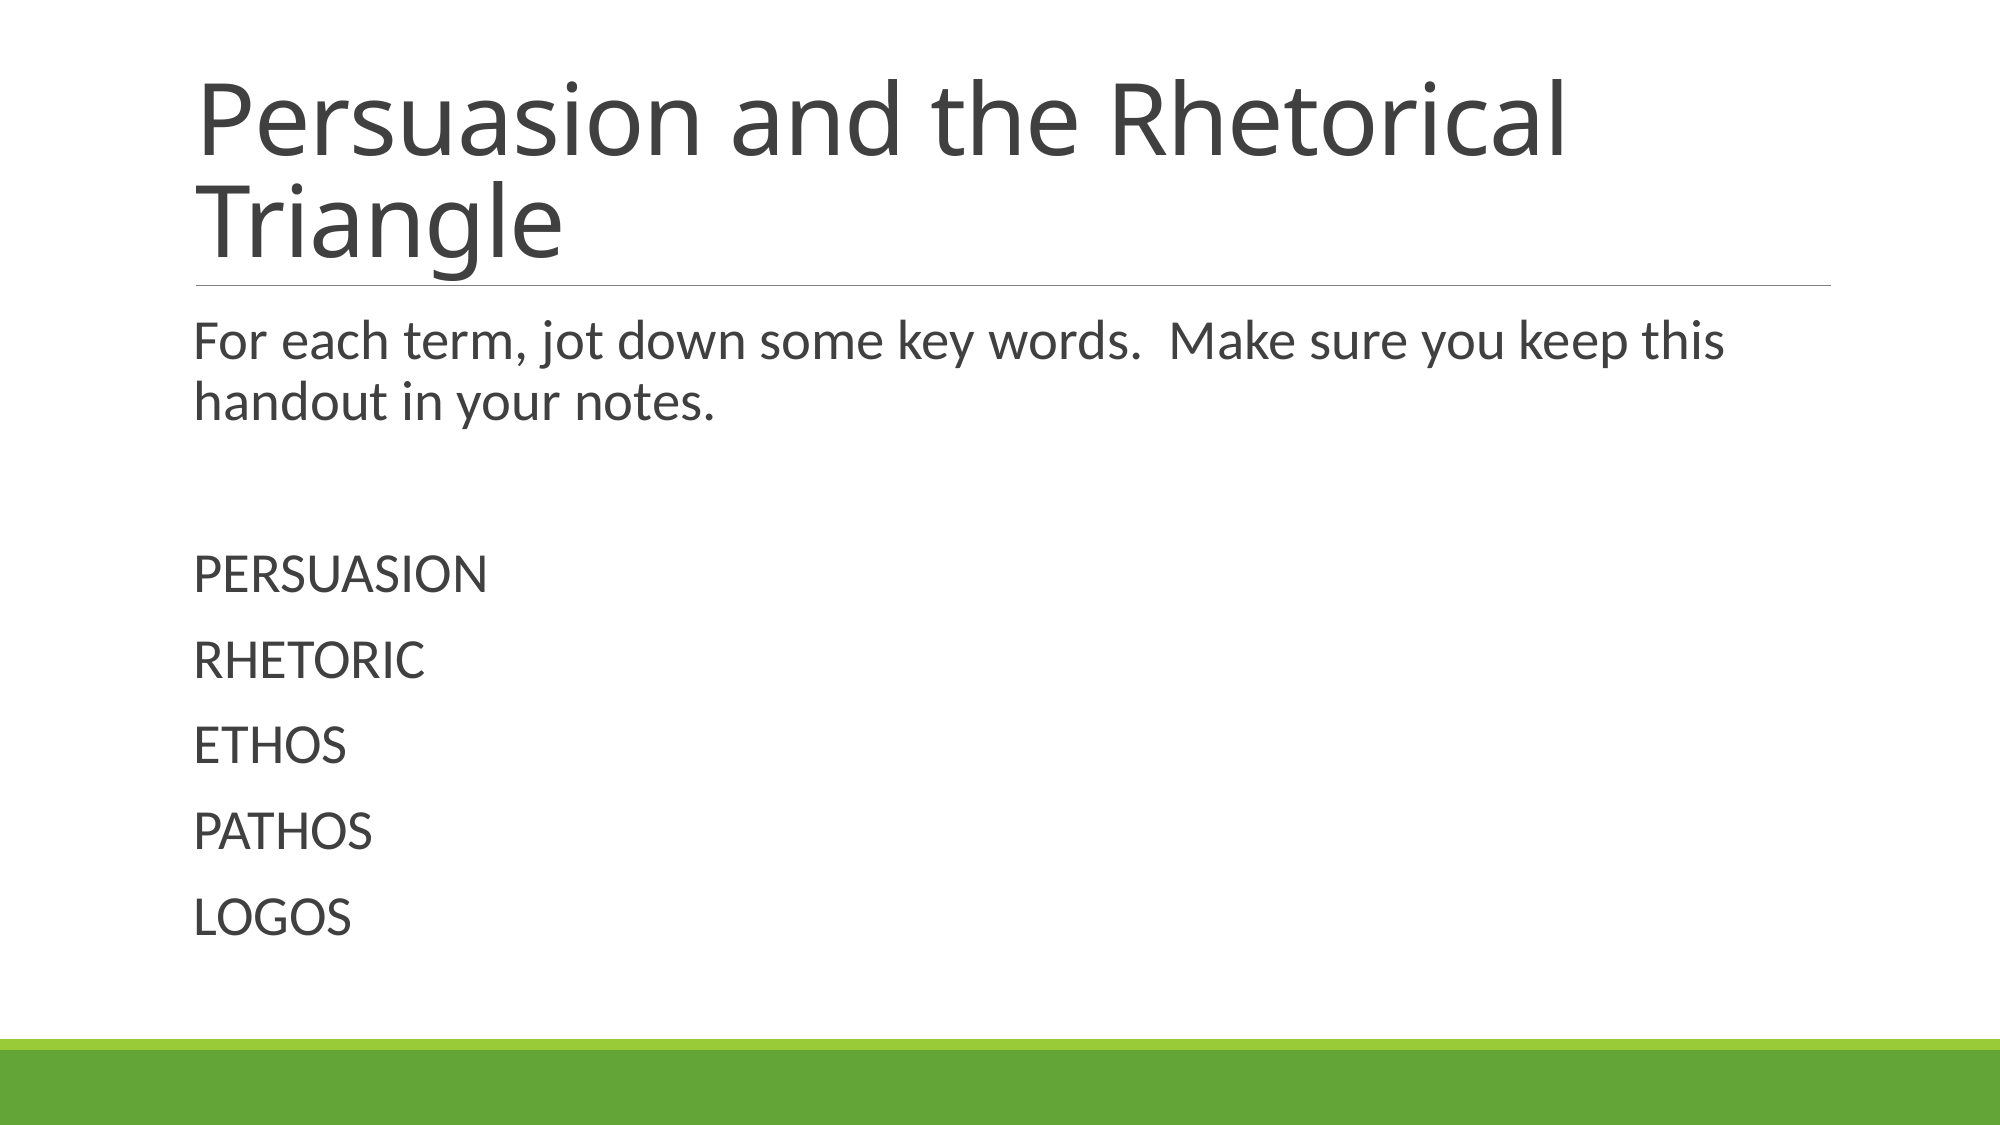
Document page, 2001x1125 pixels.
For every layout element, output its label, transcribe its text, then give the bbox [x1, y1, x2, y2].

title Persuasion and the Rhetorical Triangle [180, 47, 1830, 285]
list For each term, jot down some key words. Make sure you keep this handout in your notes. PERSUASION RHETORIC ETHOS PATHOS LOGOS [180, 302, 1830, 963]
